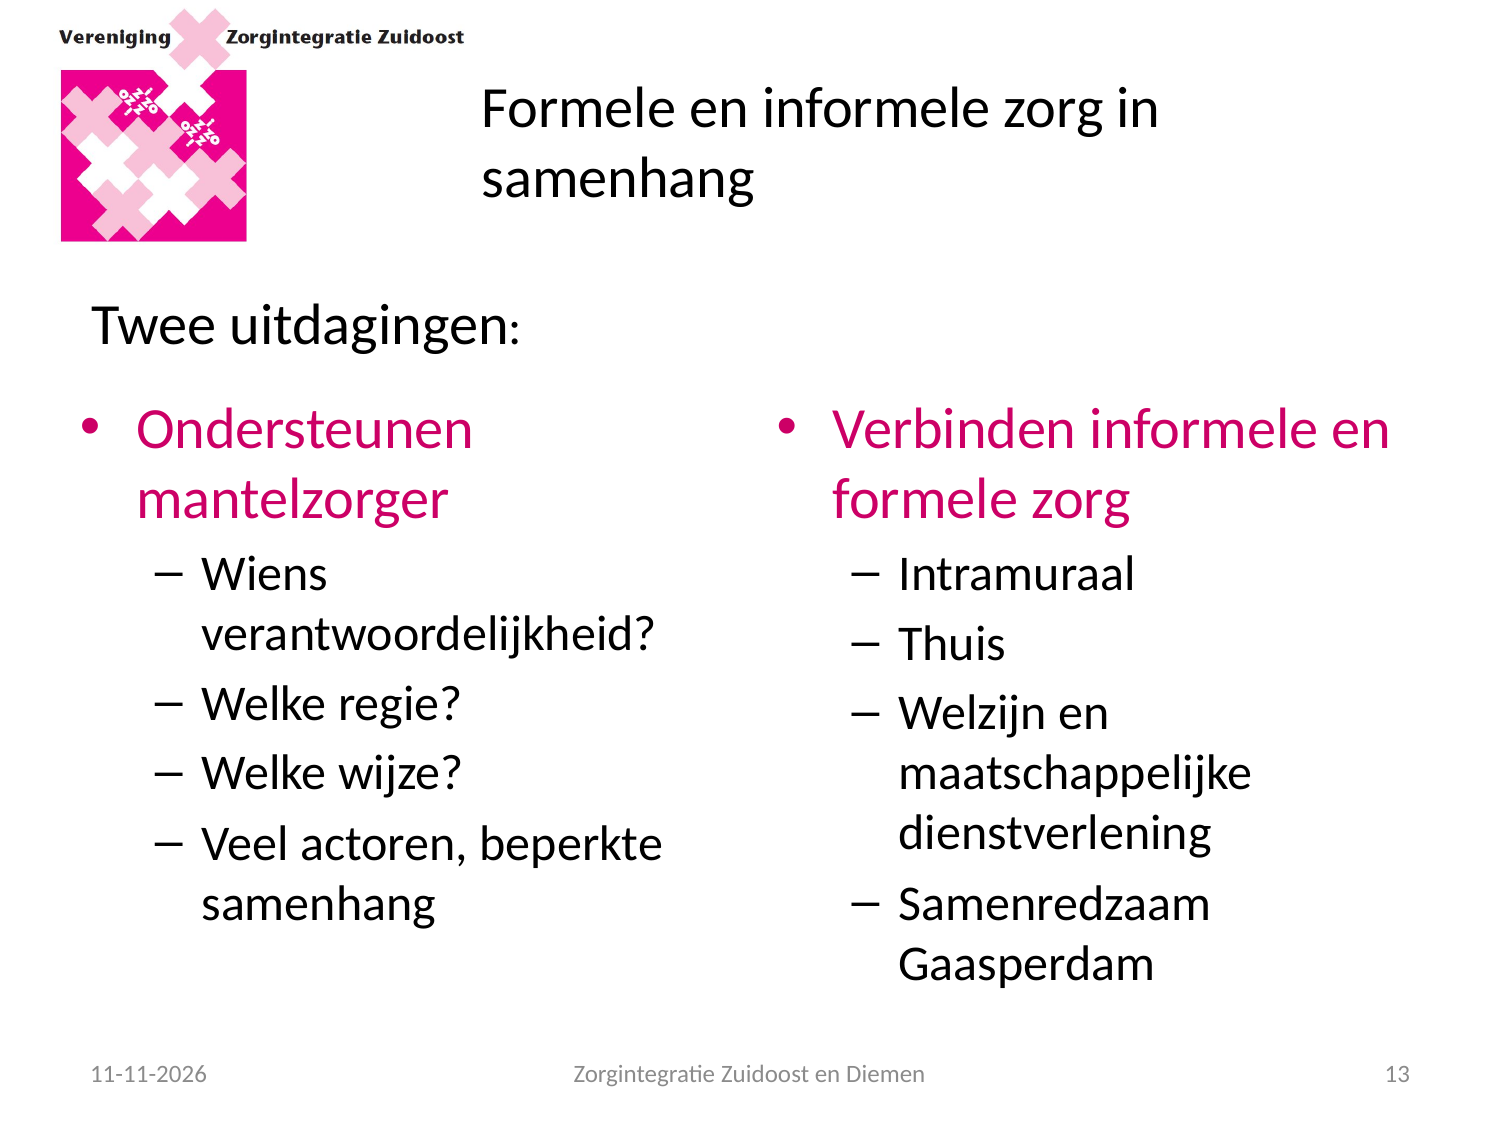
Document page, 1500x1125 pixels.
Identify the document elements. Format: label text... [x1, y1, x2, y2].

list Ondersteunen mantelzorger Wiens verantwoordelijkheid? Welke regie? Welke wijze? Veel actoren, beperkte samenhang [64, 382, 728, 1094]
footer Zorgintegratie Zuidoost en Diemen [512, 1042, 988, 1103]
text_box Twee uitdagingen: [76, 278, 1022, 364]
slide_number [75, 1042, 425, 1103]
title Formele en informele zorg in samenhang [466, 45, 1425, 233]
list Verbinden informele en formele zorg Intramuraal Thuis Welzijn en maatschappelijke dienstverlening Samenredzaam Gaasperdam [761, 382, 1425, 1125]
picture [53, 0, 467, 249]
slide_number 13 [1074, 1042, 1425, 1103]
